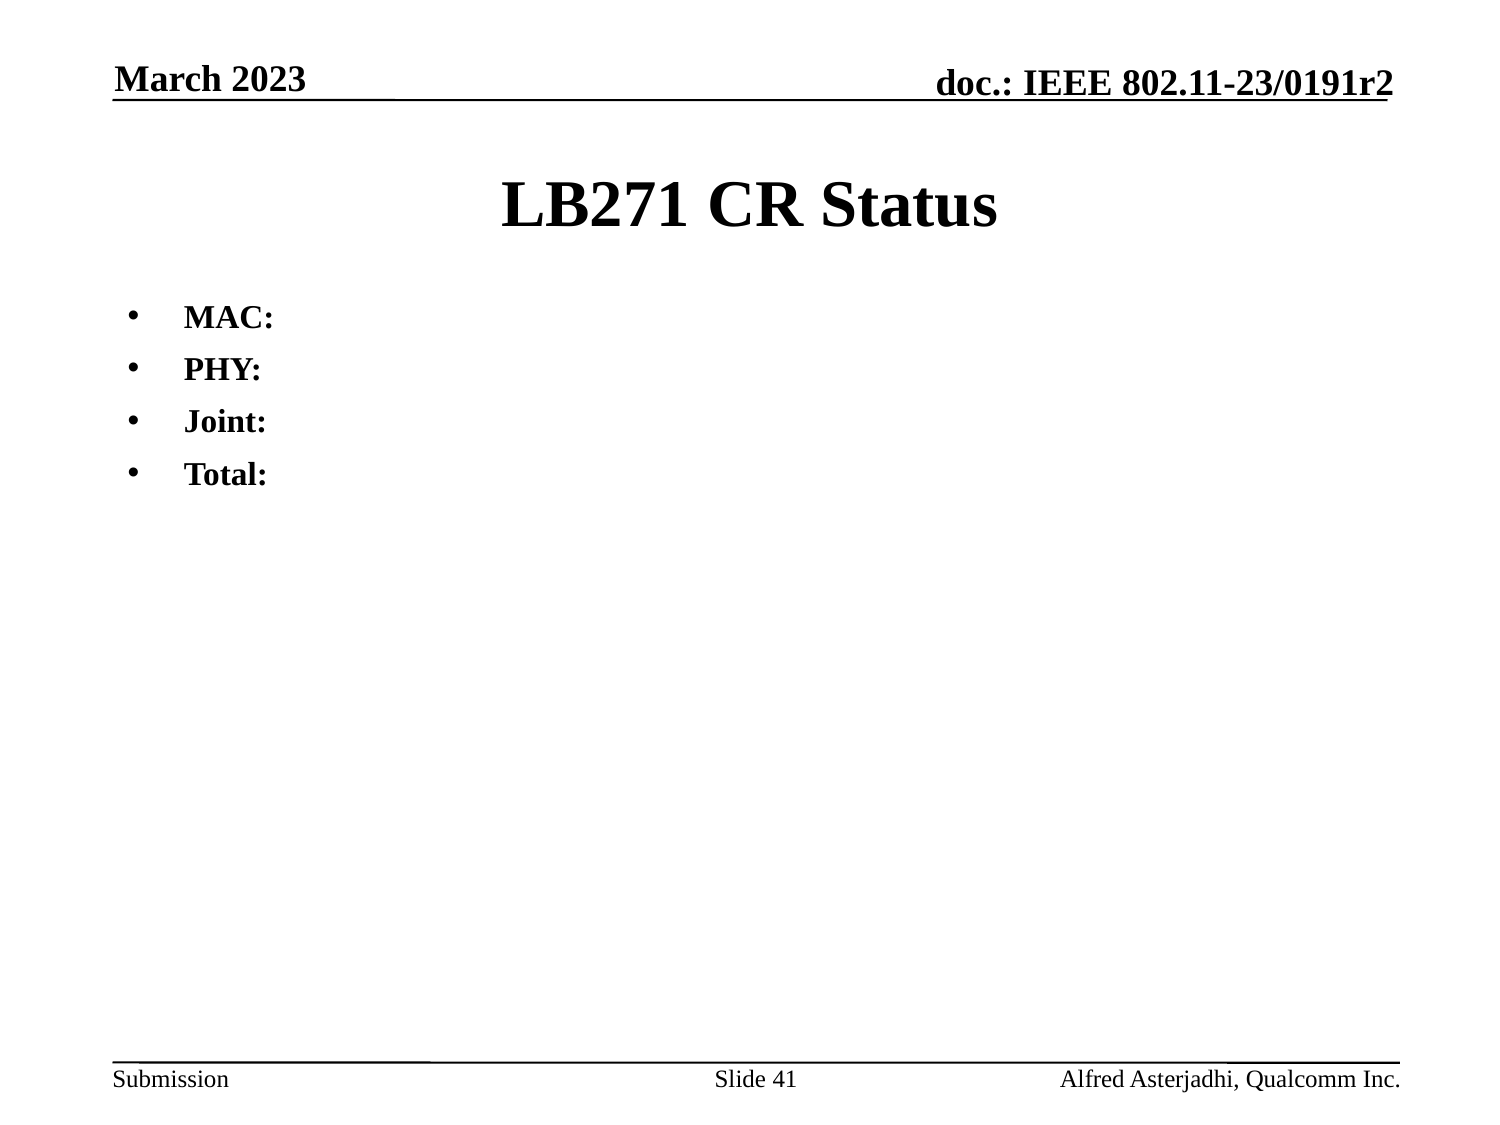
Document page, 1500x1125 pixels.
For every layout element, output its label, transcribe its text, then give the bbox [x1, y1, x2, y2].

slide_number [114, 54, 423, 100]
slide_number Slide 41 [712, 1061, 800, 1123]
title LB271 CR Status [112, 112, 1388, 288]
list MAC: PHY: Joint: Total: [112, 288, 840, 1063]
footer Alfred Asterjadhi, Qualcomm Inc. [878, 1061, 1402, 1093]
